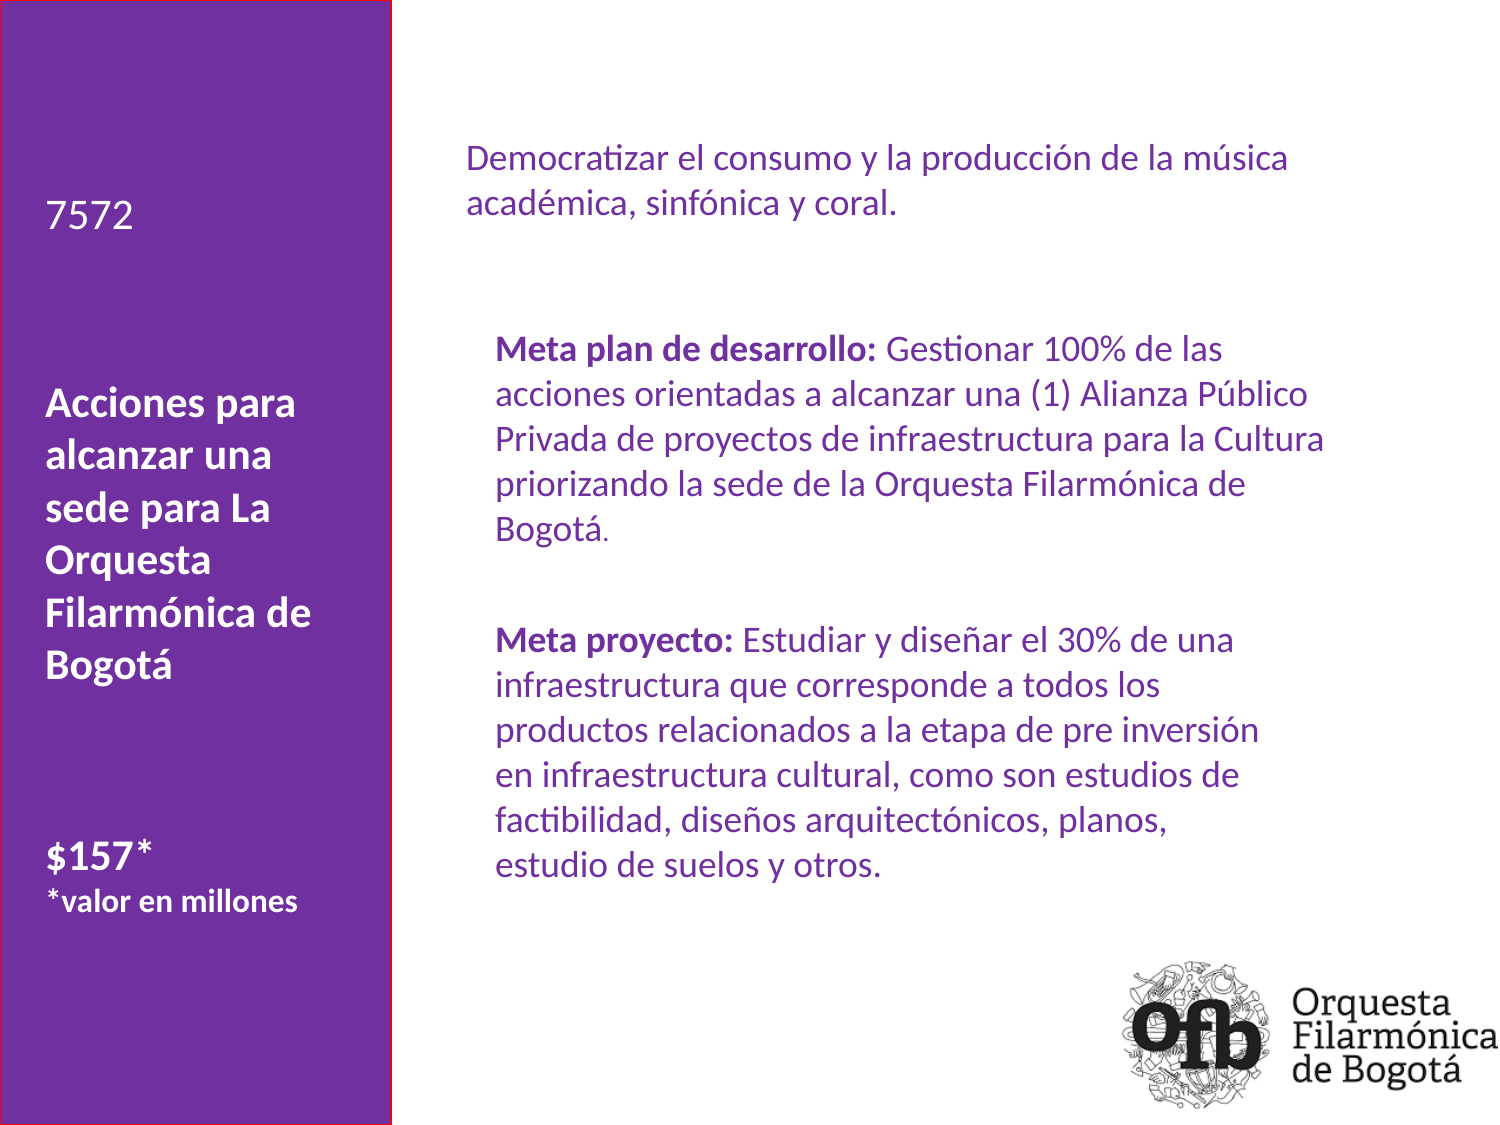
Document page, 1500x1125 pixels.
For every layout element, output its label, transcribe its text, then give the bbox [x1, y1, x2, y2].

text_box [0, 0, 392, 1125]
picture [1108, 946, 1498, 1125]
text_box 7572 Acciones para alcanzar una sede para La Orquesta Filarmónica de Bogotá $157* *valor en millones [30, 178, 375, 995]
text_box Meta proyecto: Estudiar y diseñar el 30% de una infraestructura que corresponde a todos los productos relacionados a la etapa de pre inversión en infraestructura cultural, como son estudios de factibilidad, diseños arquitectónicos, planos, estudio de suelos y otros. [480, 607, 1285, 893]
text_box Democratizar el consumo y la producción de la música académica, sinfónica y coral. [451, 125, 1441, 231]
text_box Meta plan de desarrollo: Gestionar 100% de las acciones orientadas a alcanzar una (1) Alianza Público Privada de proyectos de infraestructura para la Cultura priorizando la sede de la Orquesta Filarmónica de Bogotá. [480, 316, 1372, 556]
